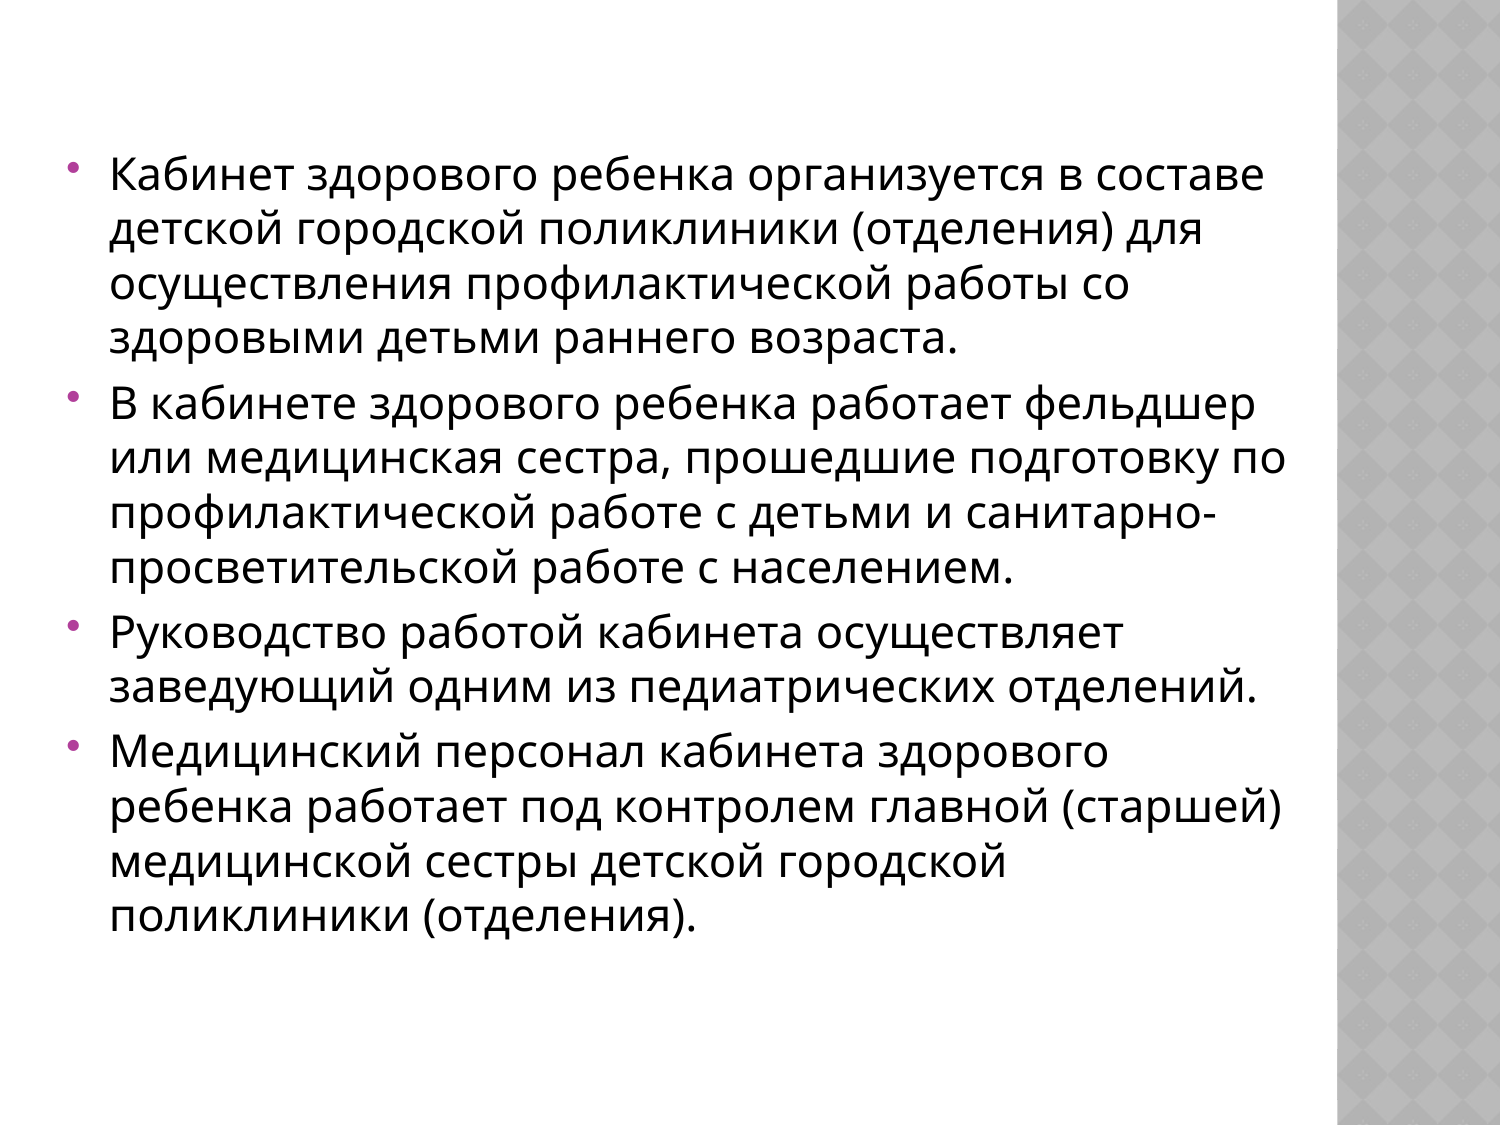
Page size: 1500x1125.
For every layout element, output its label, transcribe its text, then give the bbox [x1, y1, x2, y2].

list Кабинет здорового ребенка организуется в составе детской городской поликлиники (отделения) для осуществления профилактической работы со здоровыми детьми раннего возраста. В кабинете здорового ребенка работает фельдшер или медицинская сестра, прошедшие подготовку по профилактической работе с детьми и санитарно-просветительской работе с населением. Руководство работой кабинета осуществляет заведующий одним из педиатрических отделений. Медицинский персонал кабинета здорового ребенка работает под контролем главной (старшей) медицинской сестры детской городской поликлиники (отделения). [53, 137, 1307, 1059]
